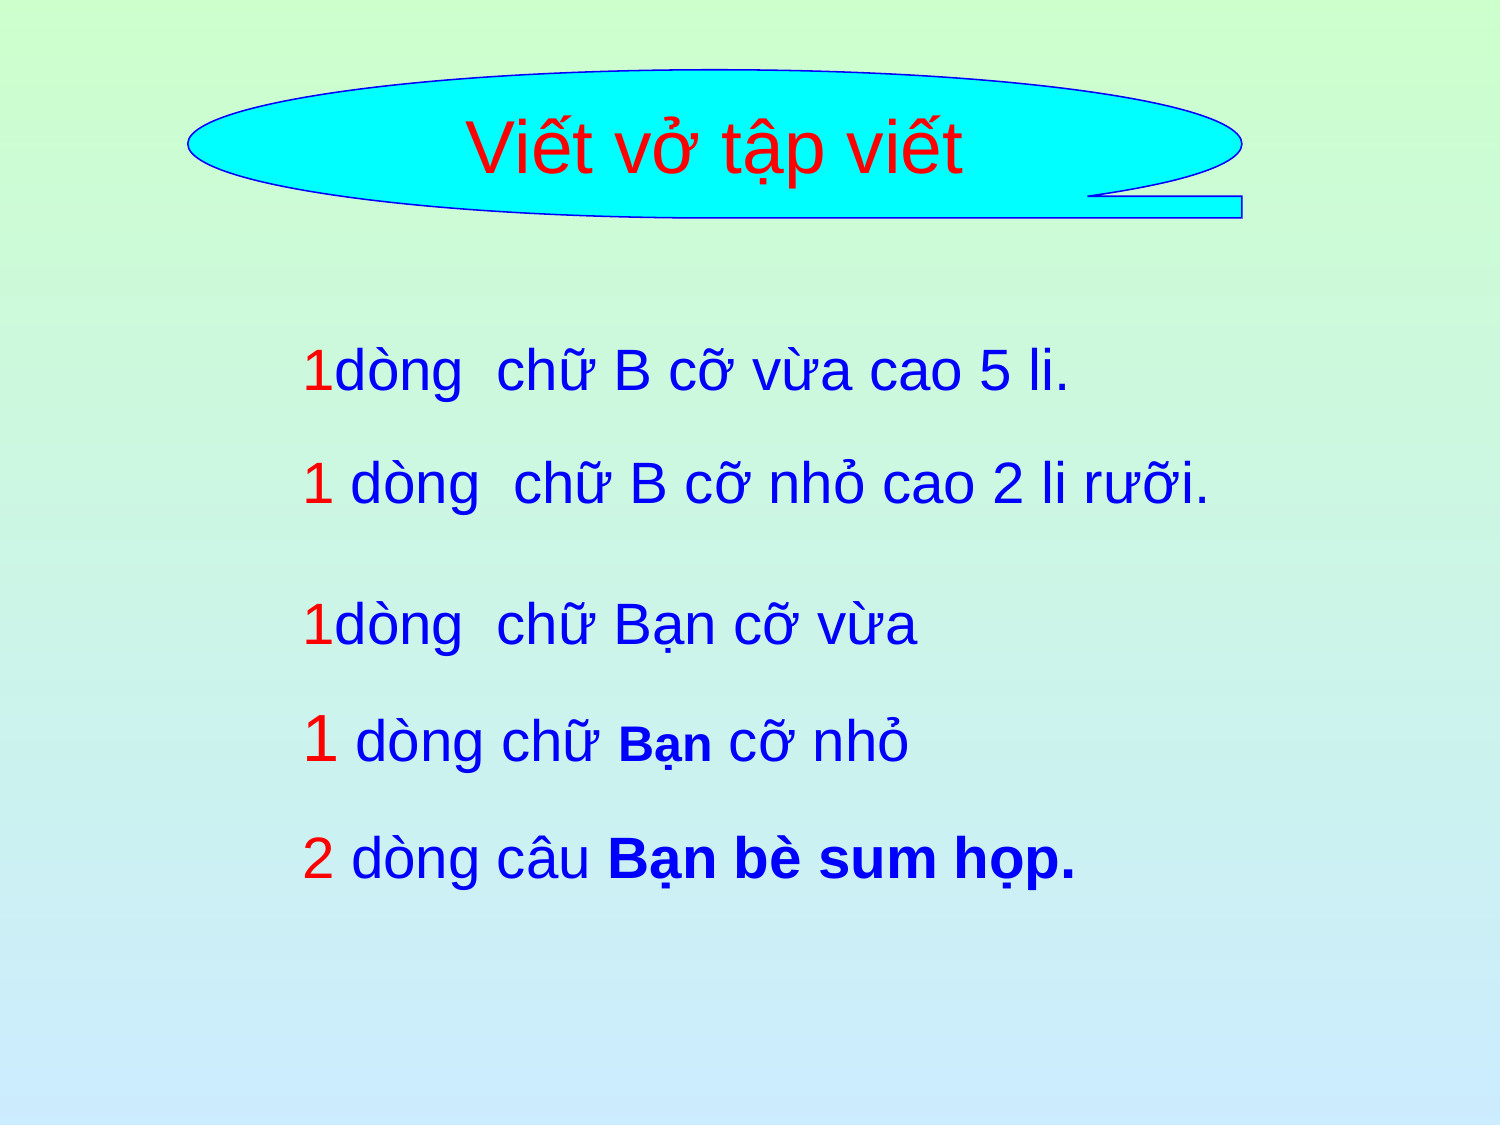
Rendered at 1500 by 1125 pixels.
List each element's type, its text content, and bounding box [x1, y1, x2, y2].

text_box 2 dòng câu Bạn bè sum họp. [287, 812, 1359, 898]
text_box 1 dòng chữ B cỡ nhỏ cao 2 li rưỡi. [287, 437, 1250, 523]
text_box 1 dòng chữ Bạn cỡ nhỏ [287, 687, 1038, 783]
text_box Viết vở tập viết [187, 69, 1242, 218]
text_box 1dòng chữ Bạn cỡ vừa [287, 562, 1188, 668]
text_box 1dòng chữ B cỡ vừa cao 5 li. [287, 324, 1263, 410]
